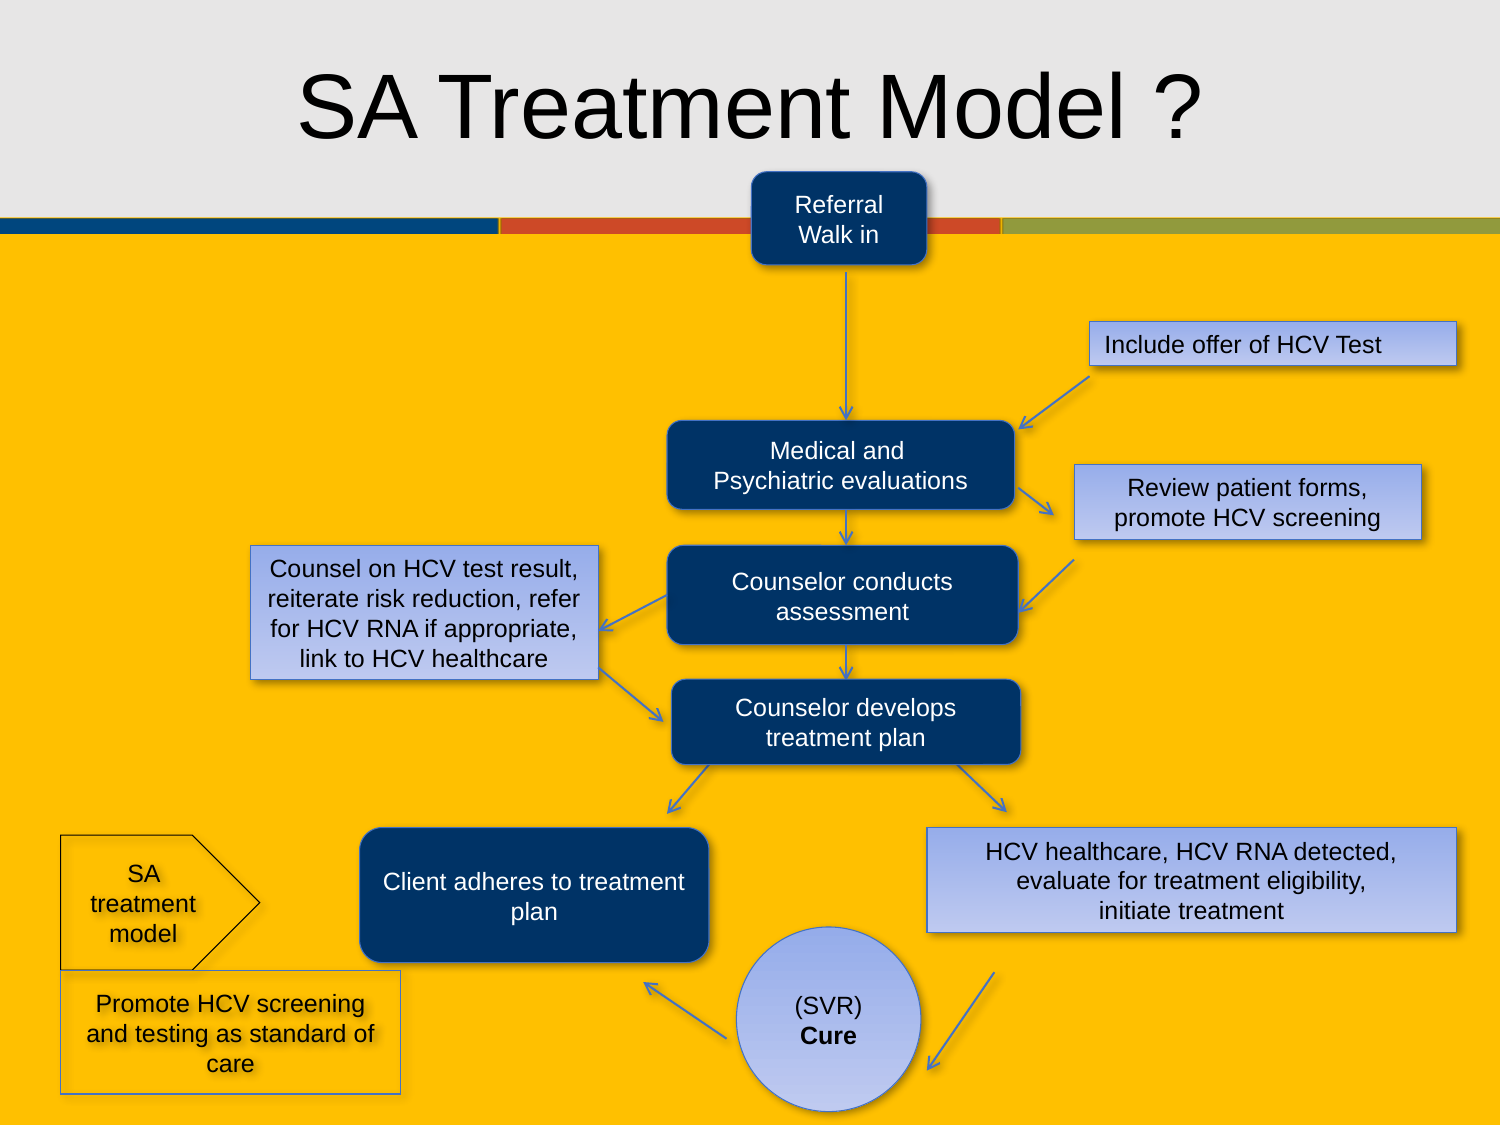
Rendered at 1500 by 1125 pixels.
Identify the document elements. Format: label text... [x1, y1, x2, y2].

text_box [60, 171, 1457, 1112]
title SA Treatment Model ? [0, 0, 1500, 218]
